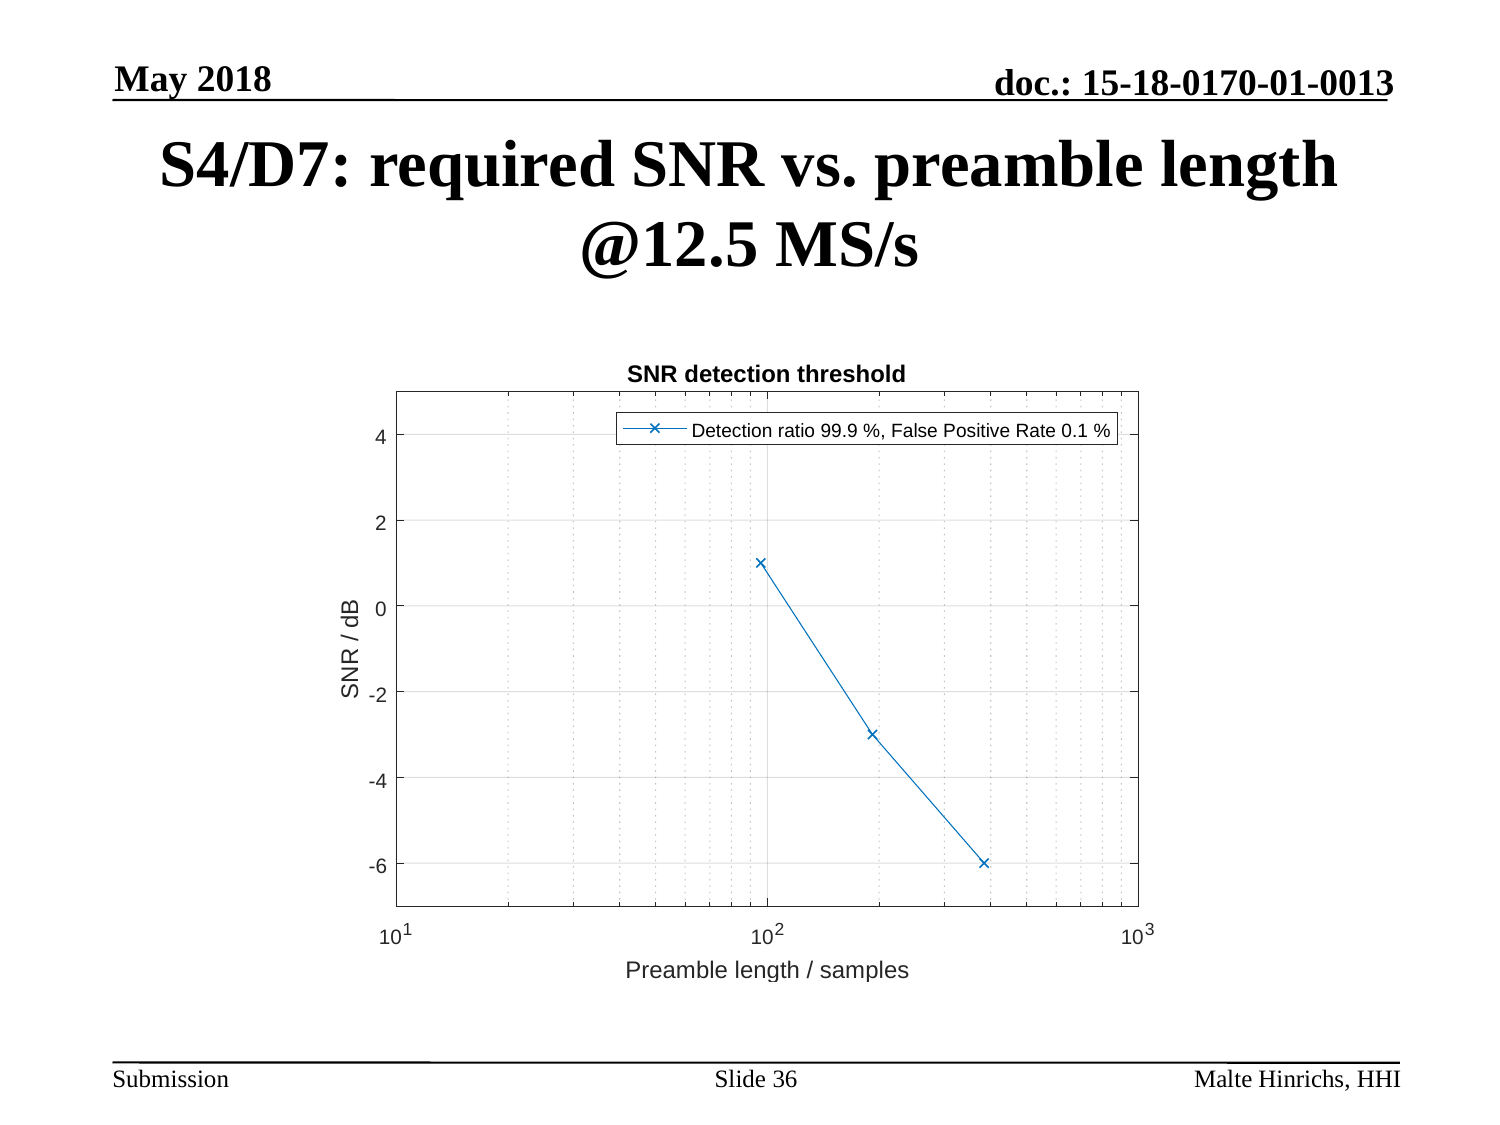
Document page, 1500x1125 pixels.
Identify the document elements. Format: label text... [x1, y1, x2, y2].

footer Malte Hinrichs, HHI [878, 1061, 1402, 1093]
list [271, 343, 1229, 982]
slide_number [114, 54, 423, 100]
slide_number Slide 36 [712, 1061, 800, 1123]
title S4/D7: required SNR vs. preamble length @12.5 MS/s [112, 112, 1388, 288]
